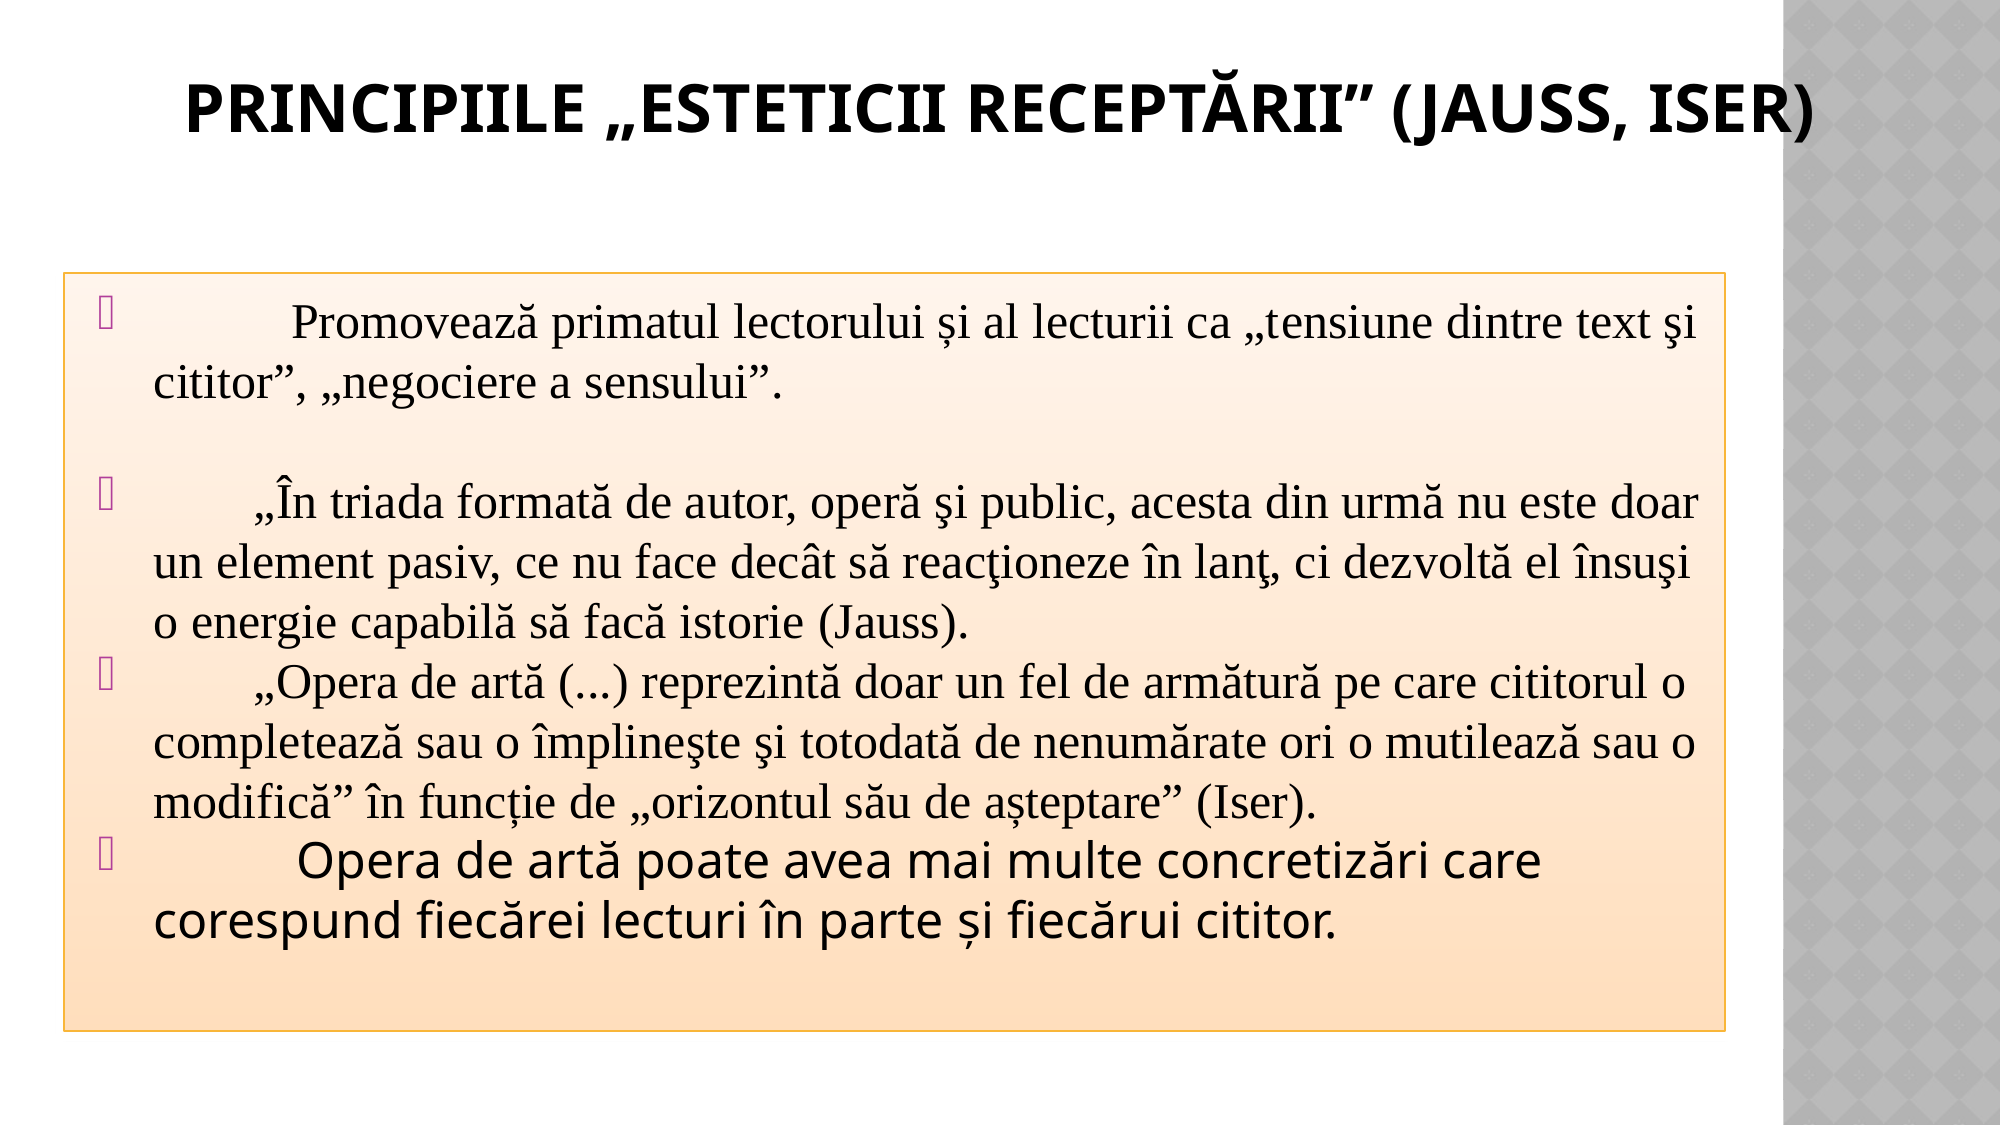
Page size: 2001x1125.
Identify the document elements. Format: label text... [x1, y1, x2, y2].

list Promovează primatul lectorului și al lecturii ca „tensiune dintre text şi cititor”, „negociere a sensului”. „În triada formată de autor, operă şi public, acesta din urmă nu este doar un element pasiv, ce nu face decât să reacţioneze în lanţ, ci dezvoltă el însuşi o energie capabilă să facă istorie (Jauss). „Opera de artă (...) reprezintă doar un fel de armătură pe care cititorul o completează sau o împlineşte şi totodată de nenumărate ori o mutilează sau o modifică” în funcție de „orizontul său de așteptare” (Iser). Opera de artă poate avea mai multe concretizări care corespund fiecărei lecturi în parte și fiecărui cititor. [63, 272, 1726, 1032]
title Principiile „esteticii receptării” (Jauss, Iser) [68, 51, 1932, 258]
